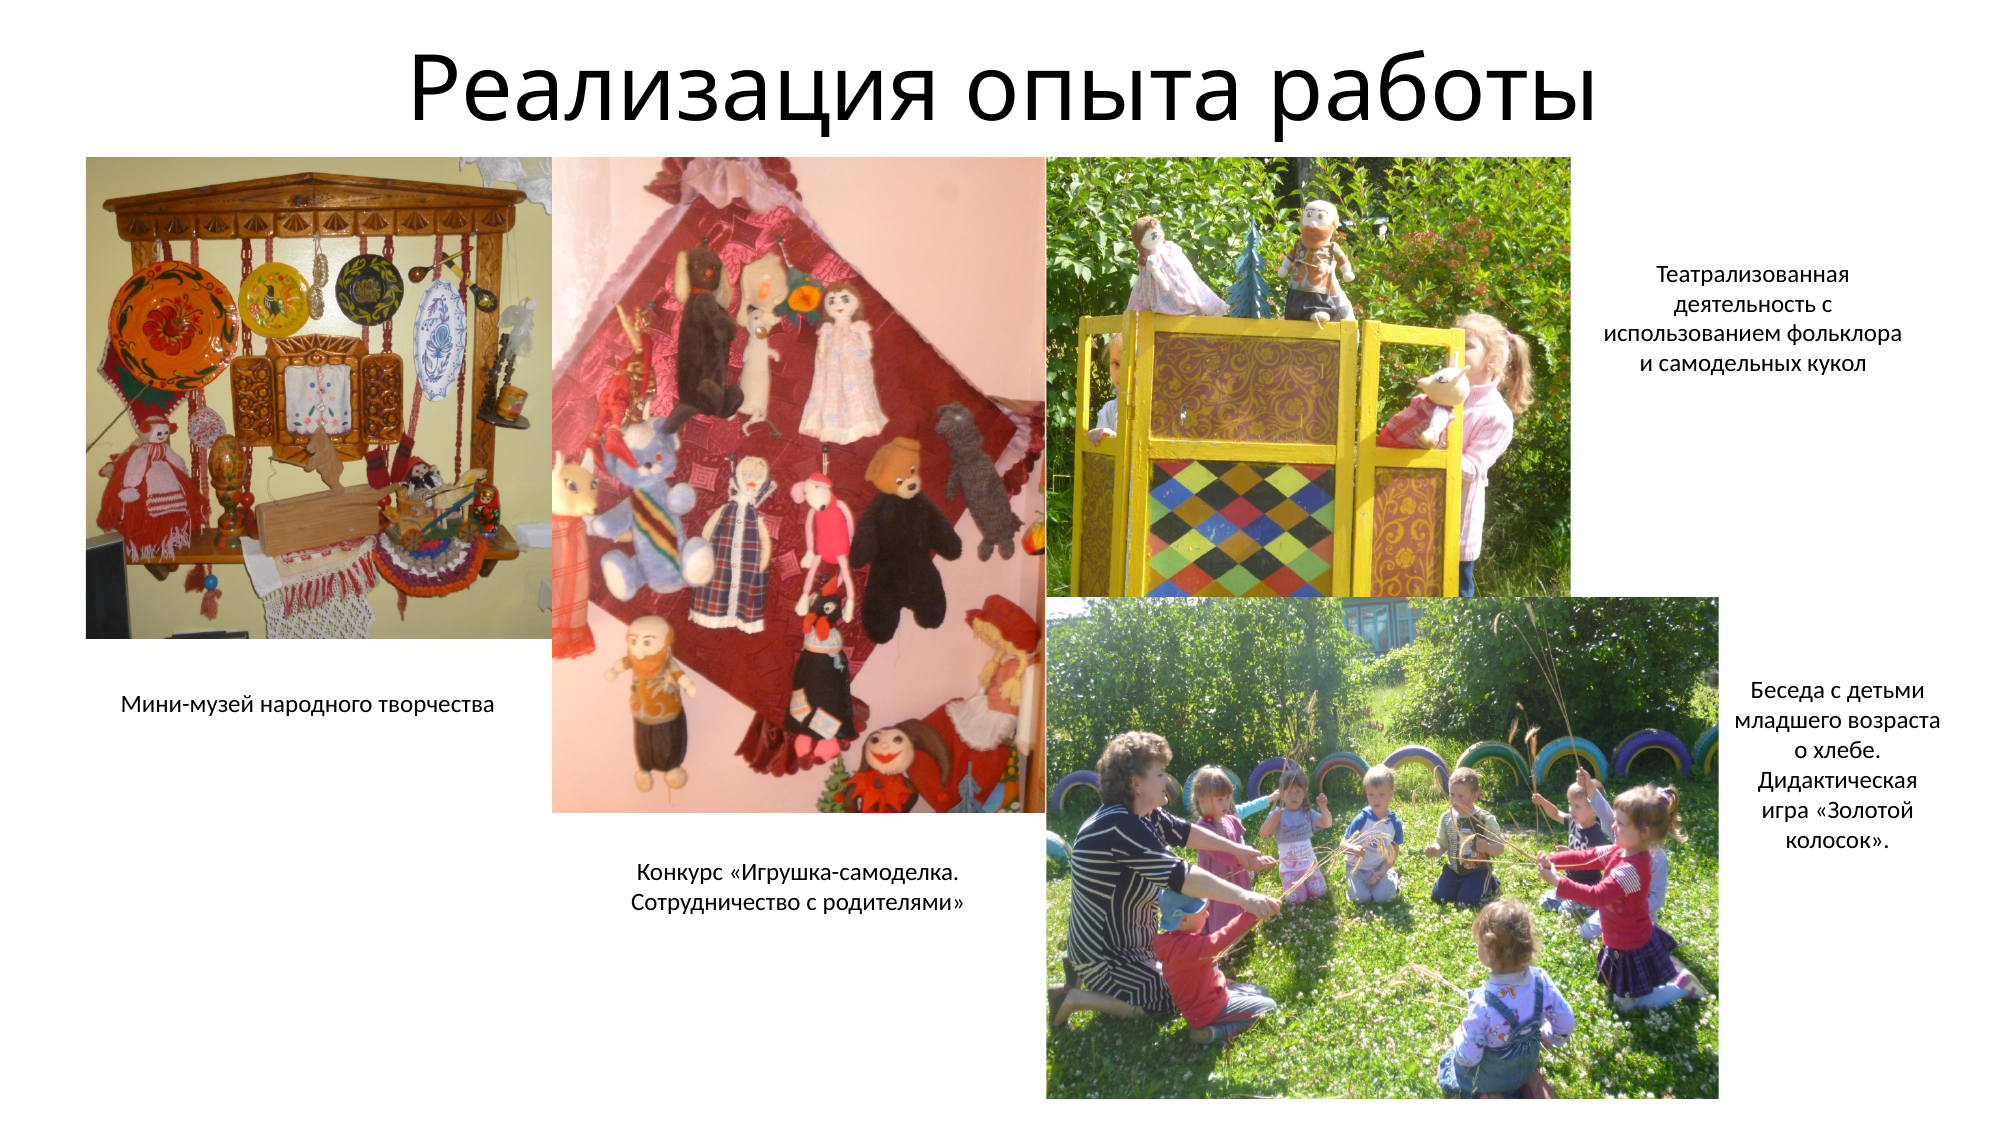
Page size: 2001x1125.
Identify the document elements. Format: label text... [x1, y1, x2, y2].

picture [1046, 157, 1719, 1099]
text_box Мини-музей народного творчества [105, 679, 511, 725]
text_box Конкурс «Игрушка-самоделка. Сотрудничество с родителями» [552, 848, 1045, 923]
text_box Беседа с детьми младшего возраста о хлебе. Дидактическая игра «Золотой колосок». [1719, 666, 1957, 862]
picture [85, 157, 1045, 813]
title Реализация опыта работы [141, 26, 1867, 156]
text_box Театрализованная деятельность с использованием фольклора и самодельных кукол [1586, 249, 1920, 385]
